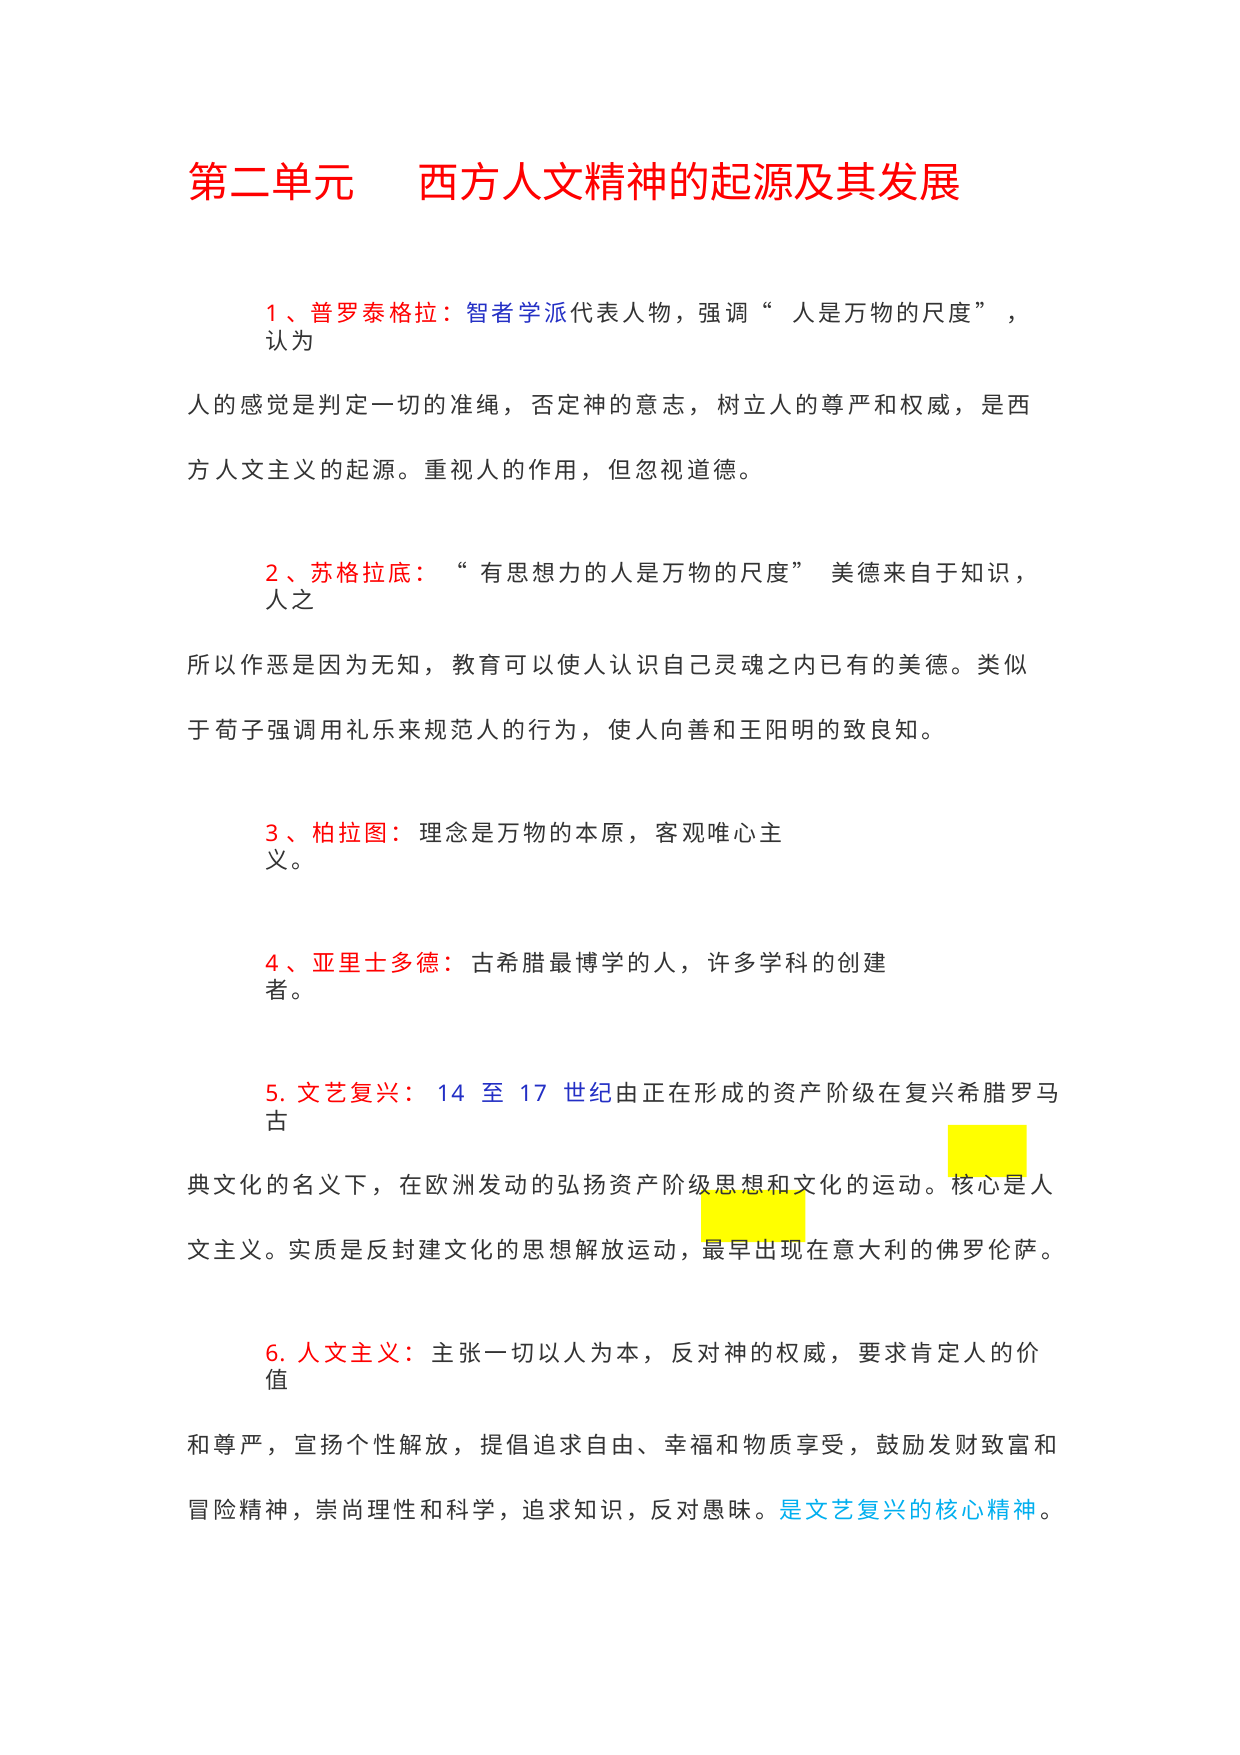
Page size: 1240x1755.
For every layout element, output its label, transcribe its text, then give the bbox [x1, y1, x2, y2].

text_box 4、亚里士多德： 古希腊最博学的人， 许多学科的创建者。 [263, 946, 931, 1004]
text_box 5. 文艺复兴： 14 至 17 世纪由正在形成的资产阶级在复兴希腊罗马古 典文化的名义下， 在欧洲发动的弘扬资产阶级思想和文化的运动。核心是人 文主义。实质是反封建文化的思想解放运动，最早出现在意大利的佛罗伦萨。 [185, 1076, 1065, 1264]
text_box 1、普罗泰格拉：智者学派代表人物，强调“ 人是万物的尺度”，认为 人的感觉是判定一切的准绳， 否定神的意志， 树立人的尊严和权威， 是西方 人文主义的起源。重视人的作用， 但忽视道德。 [185, 296, 1052, 484]
text_box 6. 人文主义： 主张一切以人为本， 反对神的权威， 要求肯定人的价值 和尊严， 宣扬个性解放， 提倡追求自由、幸福和物质享受， 鼓励发财致富和 冒险精神，崇尚理性和科学，追求知识，反对愚昧。是文艺复兴的核心精神。 [185, 1336, 1065, 1524]
text_box 3、柏拉图： 理念是万物的本原， 客观唯心主义。 [263, 816, 827, 874]
text_box 西方人文精神的起源及其发展 [415, 153, 964, 206]
text_box 第二单元 [185, 153, 357, 206]
text_box 2、苏格拉底：“ 有思想力的人是万物的尺度”美德来自于知识，人之 所以作恶是因为无知， 教育可以使人认识自己灵魂之内已有的美德。类似于 荀子强调用礼乐来规范人的行为， 使人向善和王阳明的致良知。 [185, 556, 1052, 744]
